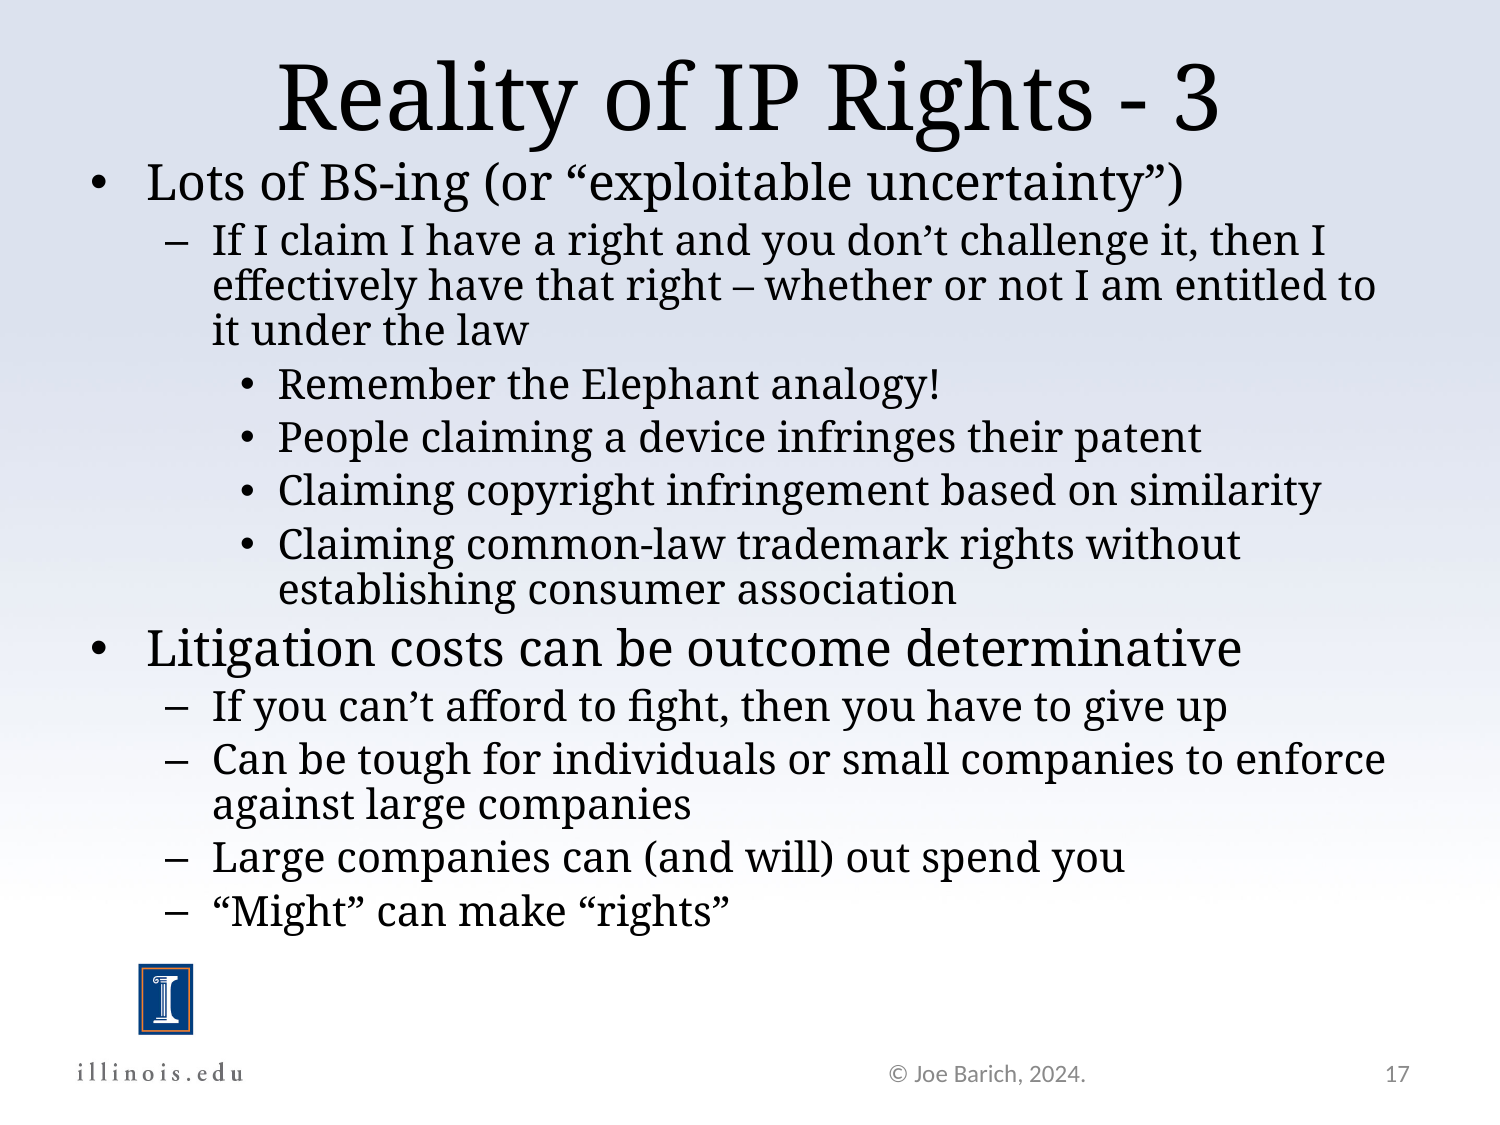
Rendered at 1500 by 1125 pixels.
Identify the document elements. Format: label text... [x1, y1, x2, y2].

picture [0, 0, 1500, 1125]
title Reality of IP Rights - 3 [74, 0, 1426, 149]
footer © Joe Barich, 2024. [750, 1042, 1225, 1103]
list Lots of BS-ing (or “exploitable uncertainty”) If I claim I have a right and you don’t challenge it, then I effectively have that right – whether or not I am entitled to it under the law Remember the Elephant analogy! People claiming a device infringes their patent Claiming copyright infringement based on similarity Claiming common-law trademark rights without establishing consumer association Litigation costs can be outcome determinative If you can’t afford to fight, then you have to give up Can be tough for individuals or small companies to enforce against large companies Large companies can (and will) out spend you “Might” can make “rights” [74, 149, 1426, 1038]
slide_number 17 [1250, 1042, 1425, 1103]
